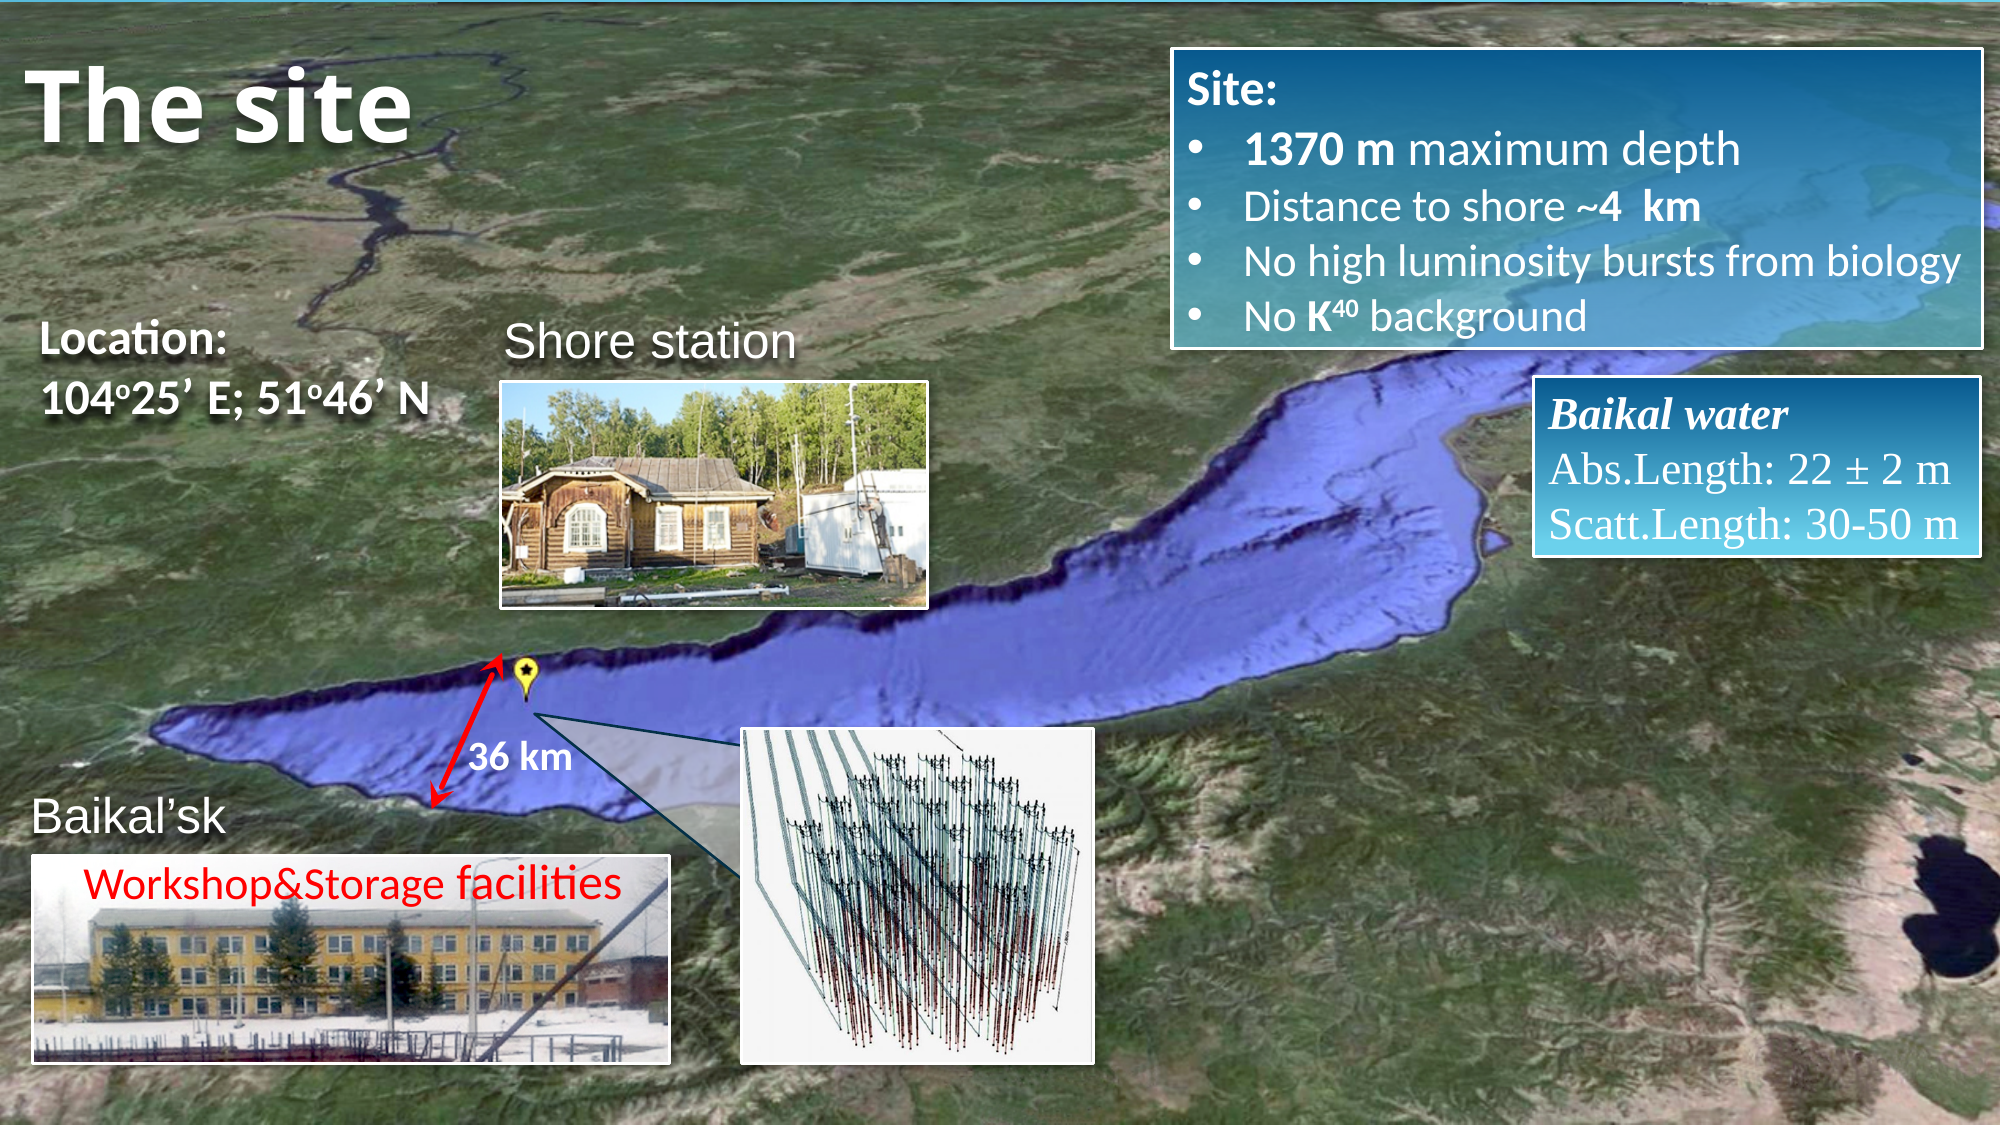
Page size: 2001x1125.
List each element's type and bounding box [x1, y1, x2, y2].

text_box [431, 652, 503, 810]
picture [0, 2, 2000, 1125]
